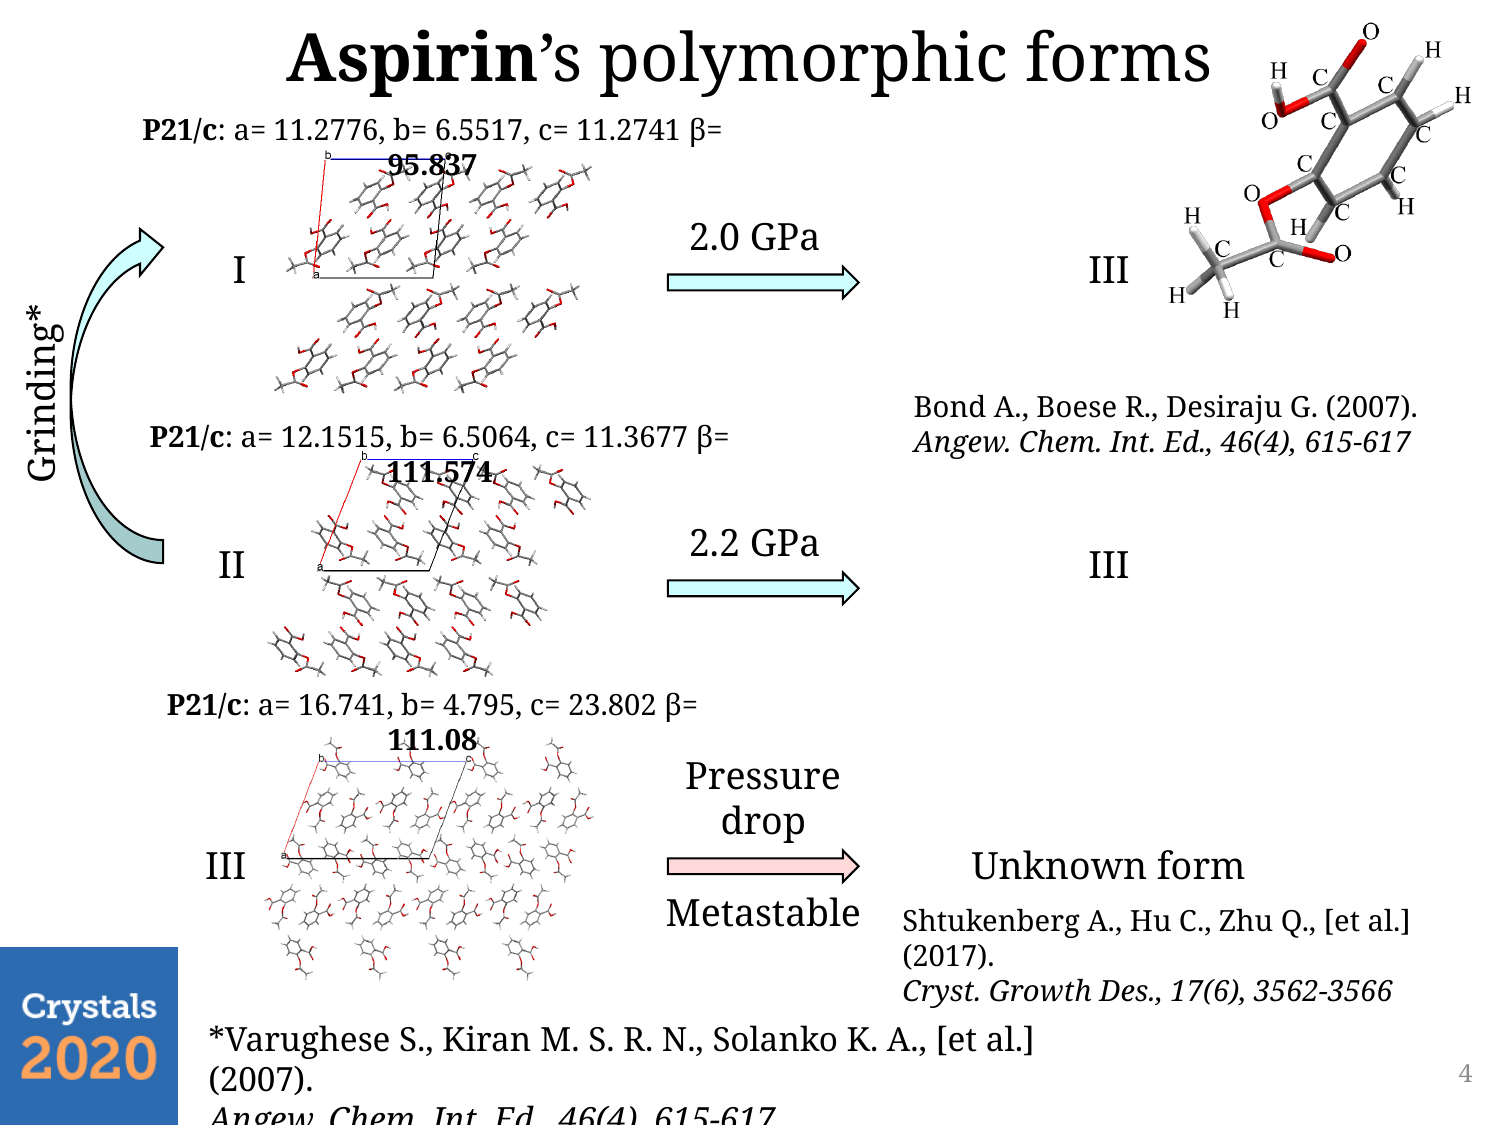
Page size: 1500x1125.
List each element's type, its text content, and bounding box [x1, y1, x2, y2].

picture [1168, 22, 1471, 318]
title Aspirin’s polymorphic forms [0, 0, 1500, 120]
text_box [108, 103, 1500, 986]
text_box *Varughese S., Kiran M. S. R. N., Solanko K. A., [et al.] (2007). Angew. Chem. Int. Ed., 46(4), 615-617 [193, 1010, 1159, 1125]
text_box 4 [1159, 1042, 1488, 1103]
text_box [10, 224, 164, 564]
picture [0, 947, 178, 1125]
